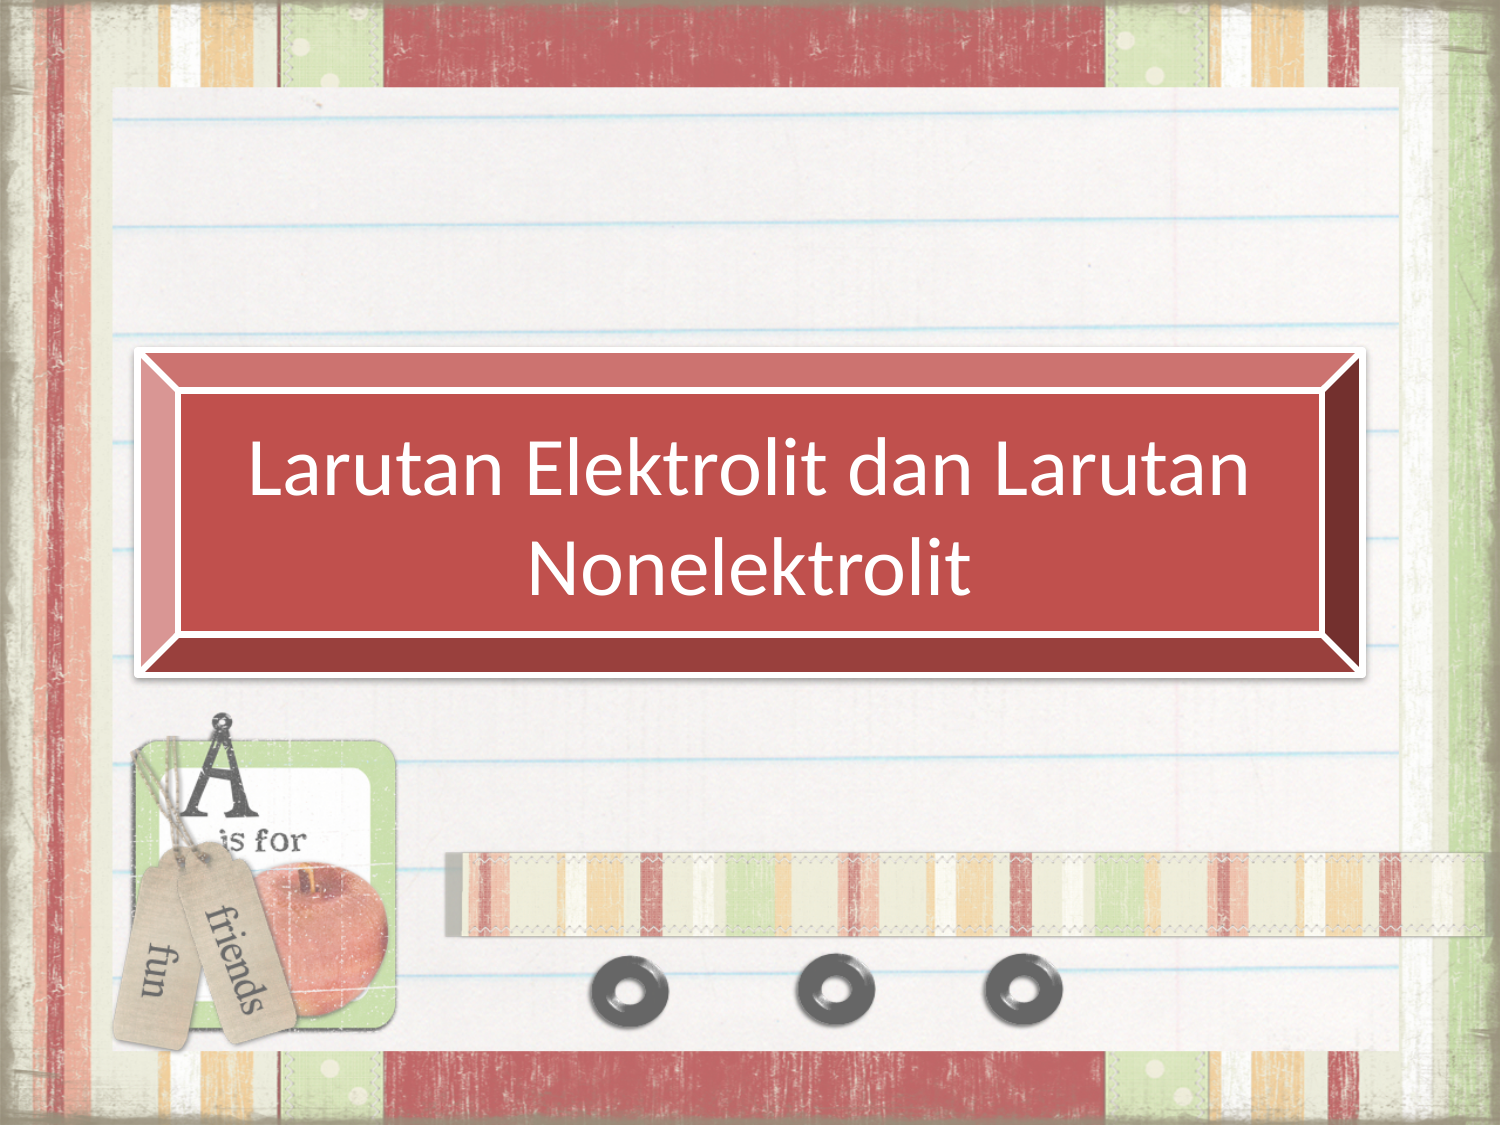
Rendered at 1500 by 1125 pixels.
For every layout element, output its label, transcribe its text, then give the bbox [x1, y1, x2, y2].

text_box Larutan Elektrolit dan Larutan Nonelektrolit [134, 347, 1366, 678]
